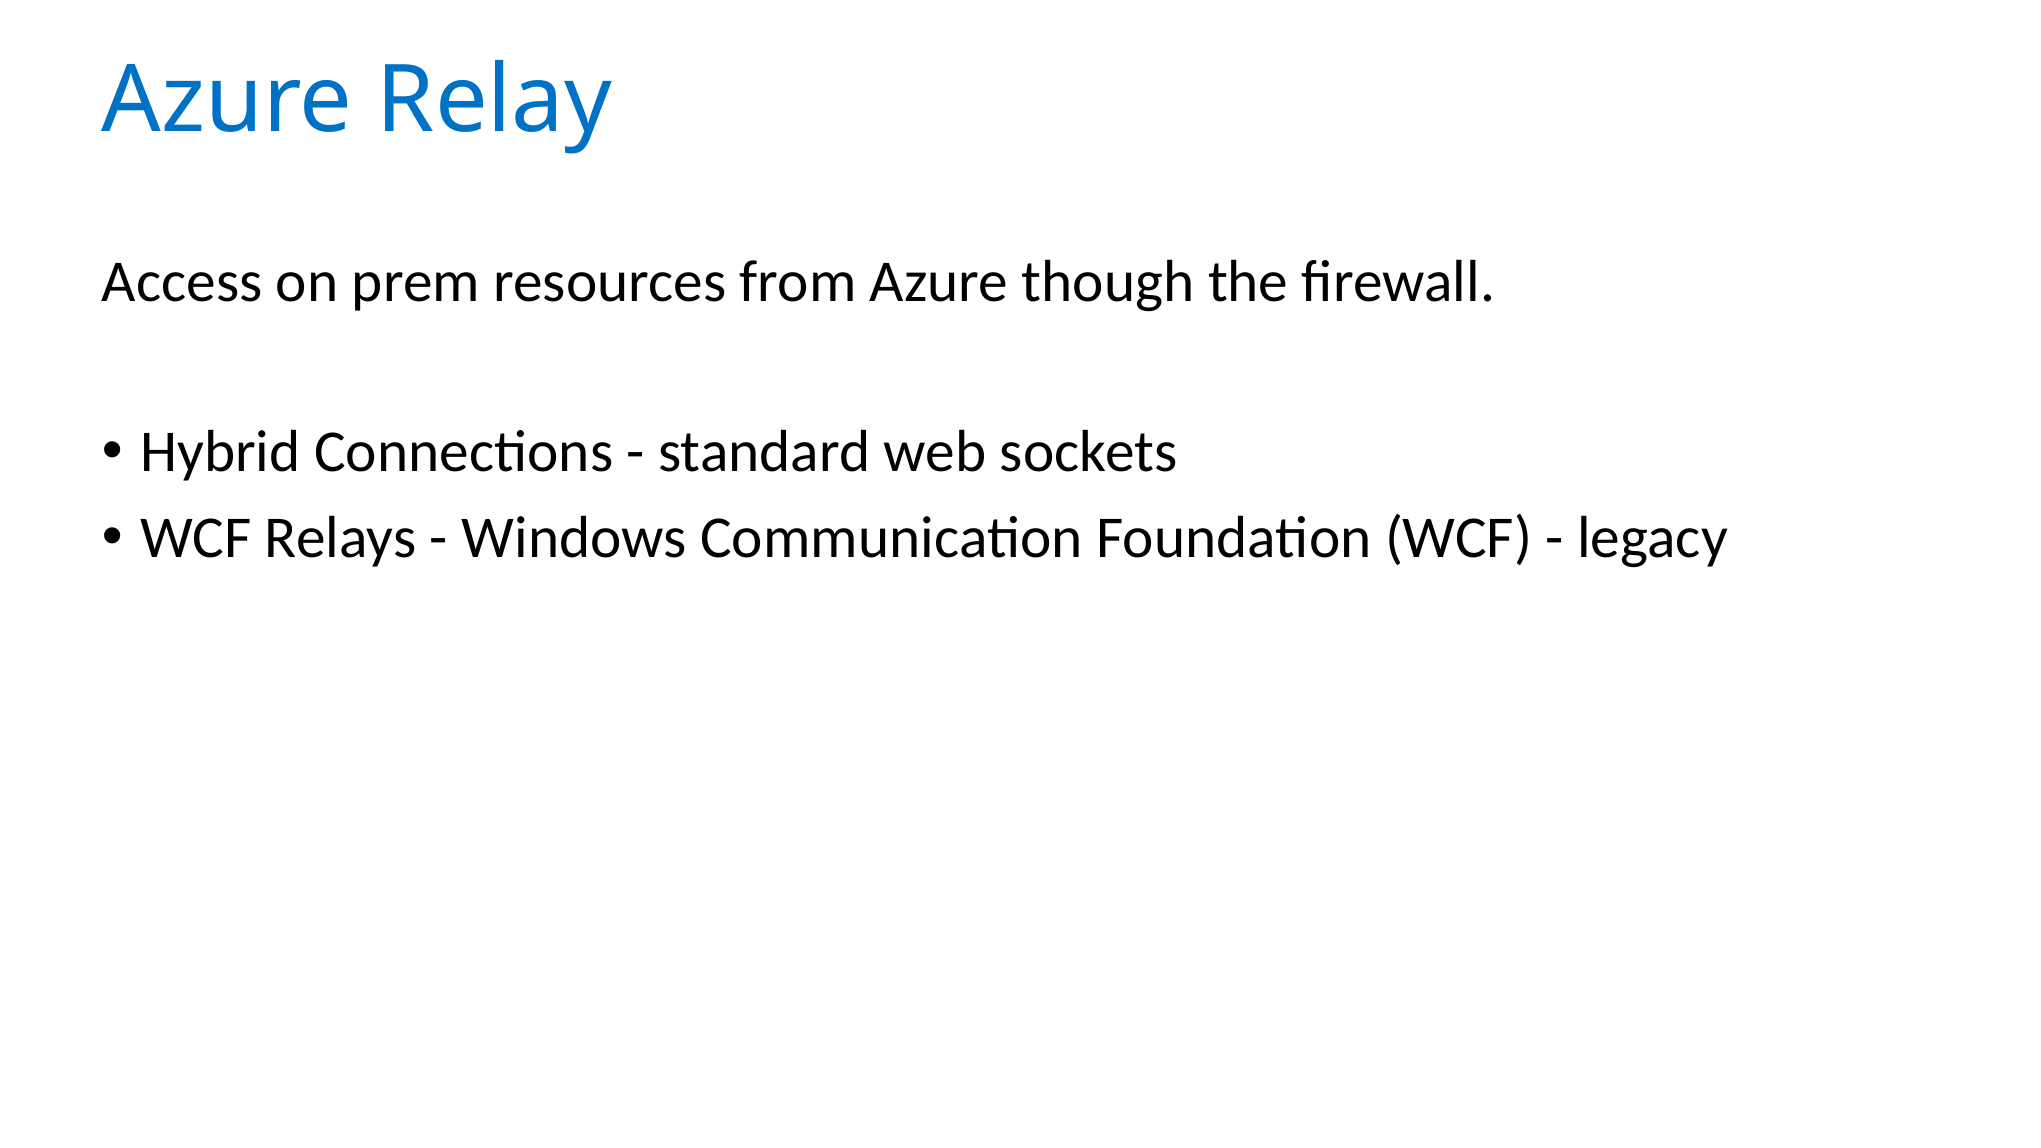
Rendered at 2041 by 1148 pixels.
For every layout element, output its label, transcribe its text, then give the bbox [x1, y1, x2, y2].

title Azure Relay [86, 38, 1953, 164]
list Access on prem resources from Azure though the firewall. Hybrid Connections - standard web sockets WCF Relays - Windows Communication Foundation (WCF) - legacy [86, 242, 1953, 621]
